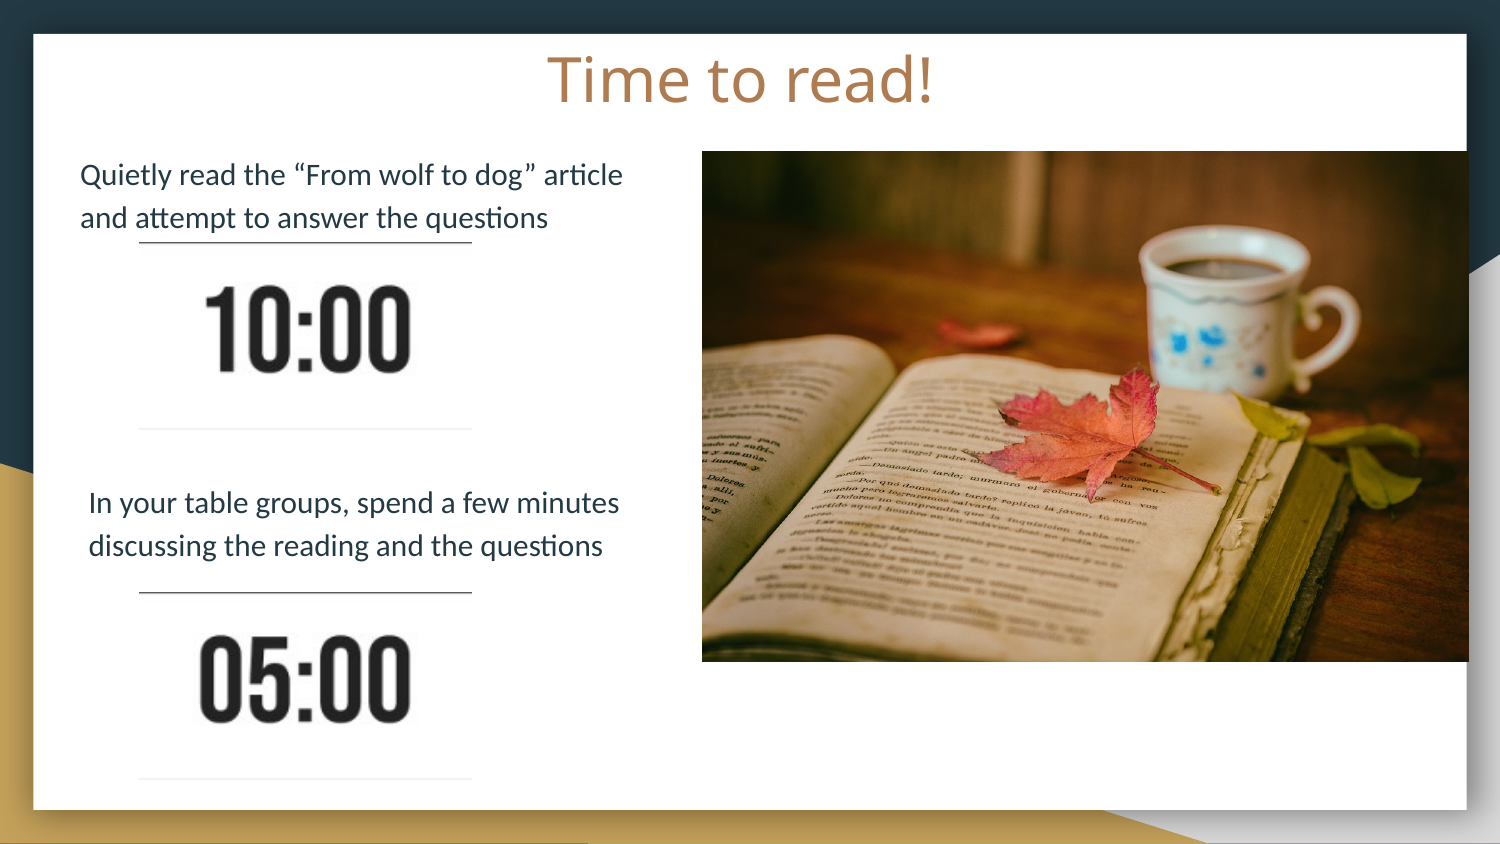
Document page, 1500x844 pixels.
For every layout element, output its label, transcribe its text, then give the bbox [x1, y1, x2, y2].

list In your table groups, spend a few minutes discussing the reading and the questions [73, 461, 695, 801]
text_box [138, 241, 473, 431]
title Time to read! [532, 25, 1500, 182]
list Quietly read the “From wolf to dog” article and attempt to answer the questions [65, 133, 687, 473]
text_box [138, 591, 473, 781]
picture [702, 150, 1469, 662]
